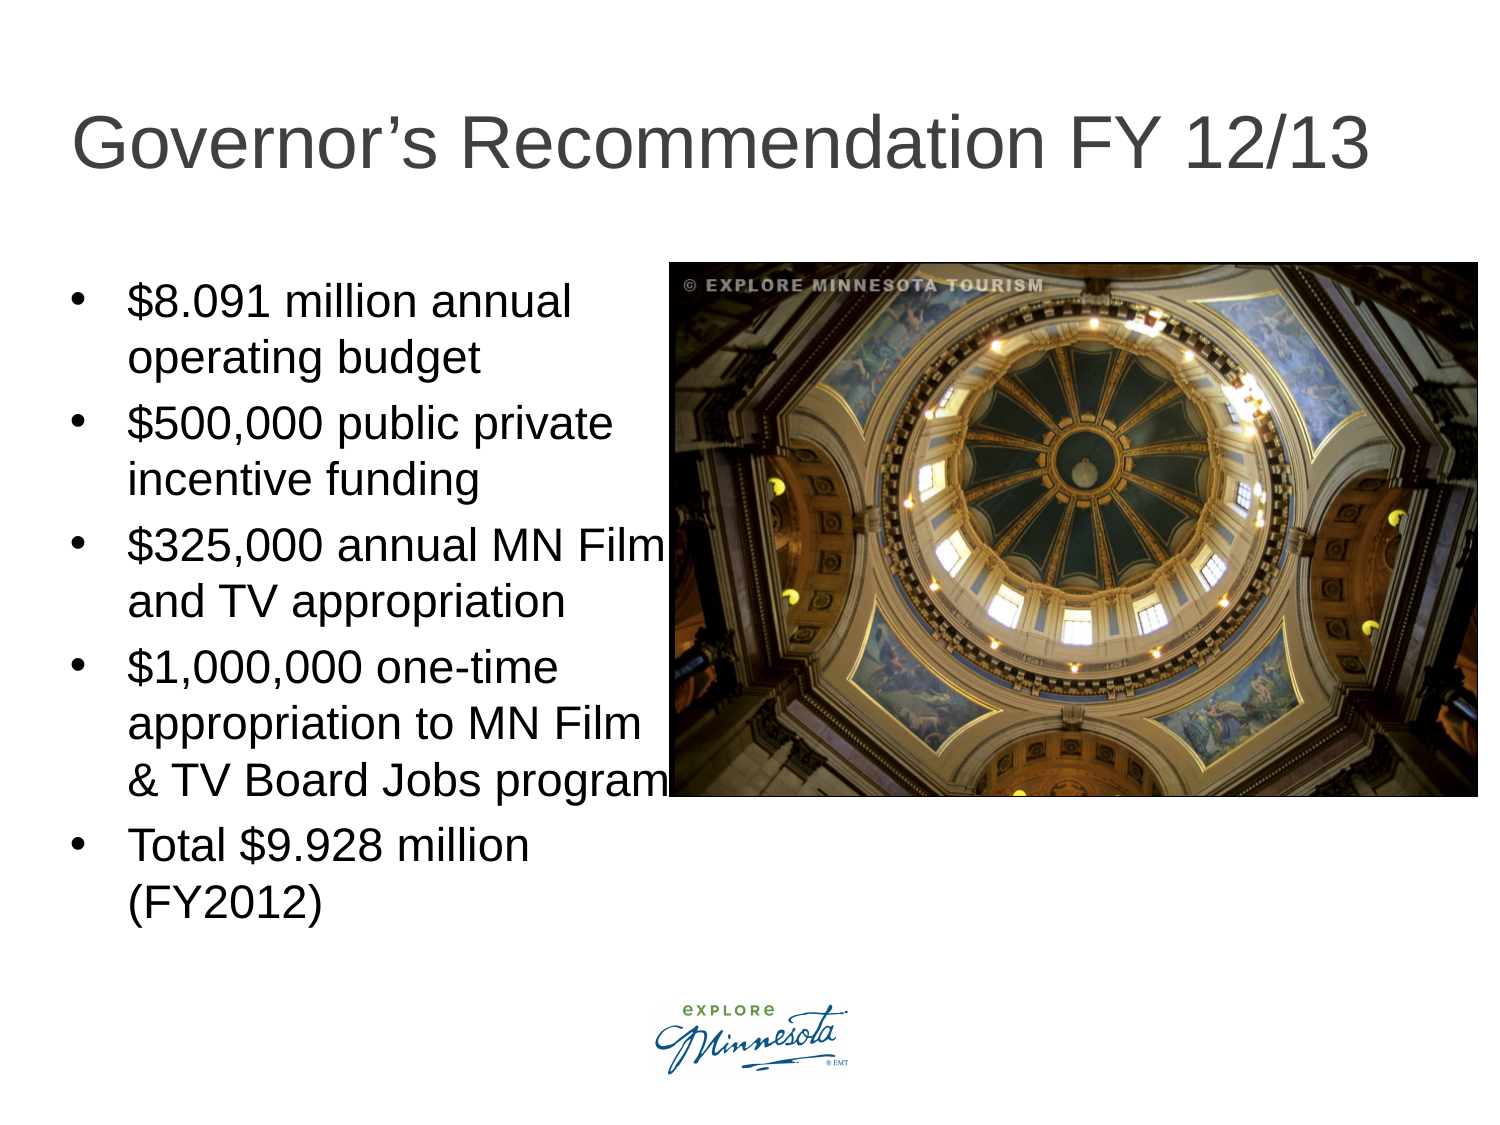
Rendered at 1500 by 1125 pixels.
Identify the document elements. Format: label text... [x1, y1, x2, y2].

title Governor’s Recommendation FY 12/13 [56, 45, 1406, 233]
list $8.091 million annual operating budget $500,000 public private incentive funding $325,000 annual MN Film and TV appropriation $1,000,000 one-time appropriation to MN Film & TV Board Jobs program Total $9.928 million (FY2012) [55, 262, 702, 1005]
picture [654, 1004, 848, 1075]
picture [669, 262, 1478, 797]
